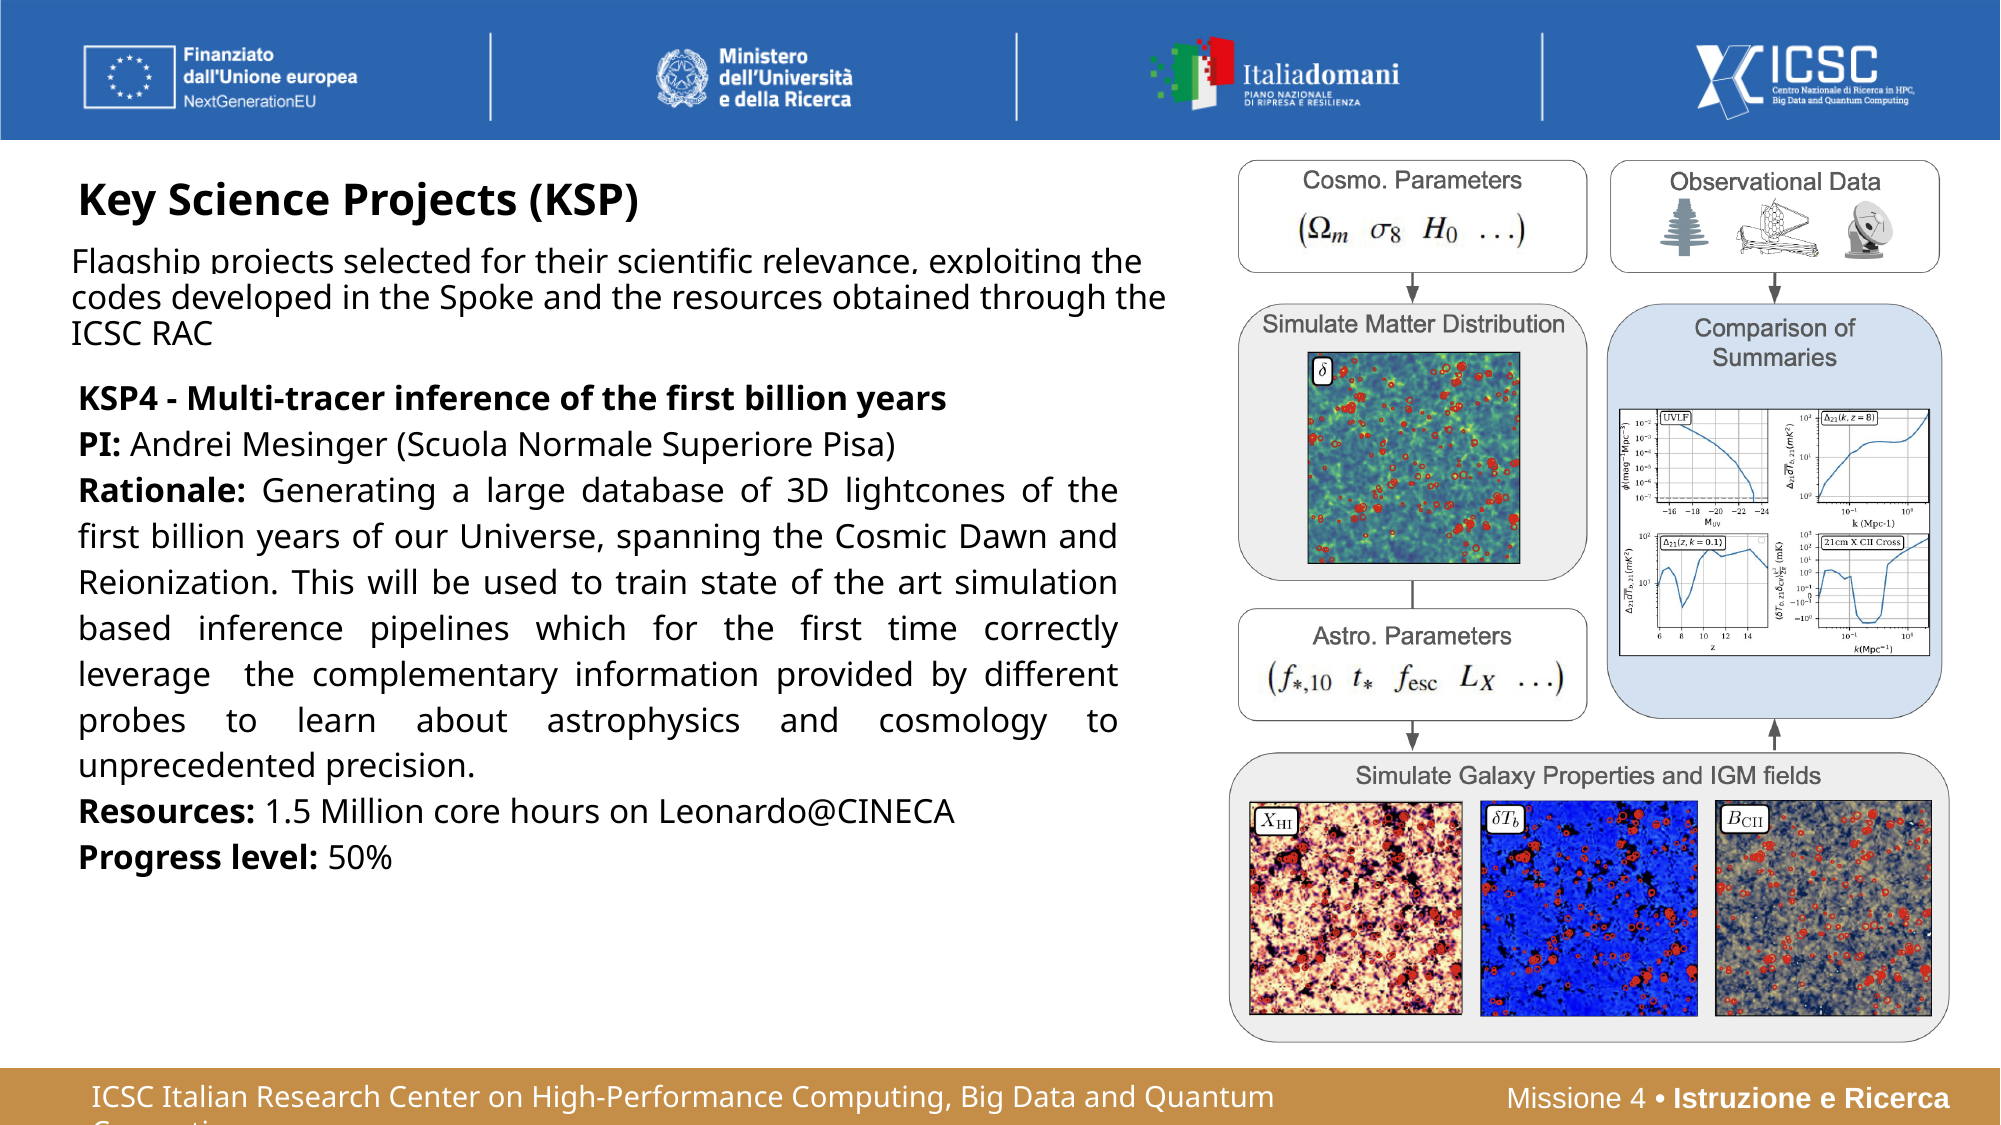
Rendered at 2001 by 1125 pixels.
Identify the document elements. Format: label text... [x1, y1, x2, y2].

picture [0, 0, 2000, 140]
text_box Key Science Projects (KSP) [62, 169, 1222, 232]
picture [1227, 153, 1954, 1054]
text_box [0, 1067, 2000, 1125]
text_box Flagship projects selected for their scientific relevance, exploiting the codes developed in the Spoke and the resources obtained through the ICSC RAC [11, 237, 1191, 361]
text_box KSP4 - Multi-tracer inference of the first billion years PI: Andrei Mesinger (Scuola Normale Superiore Pisa) Rationale: Generating a large database of 3D lightcones of the first billion years of our Universe, spanning the Cosmic Dawn and Reionization. This will be used to train state of the art simulation based inference pipelines which for the first time correctly leverage the complementary information provided by different probes to learn about astrophysics and cosmology to unprecedented precision. Resources: 1.5 Million core hours on Leonardo@CINECA Progress level: 50% [18, 364, 1136, 930]
